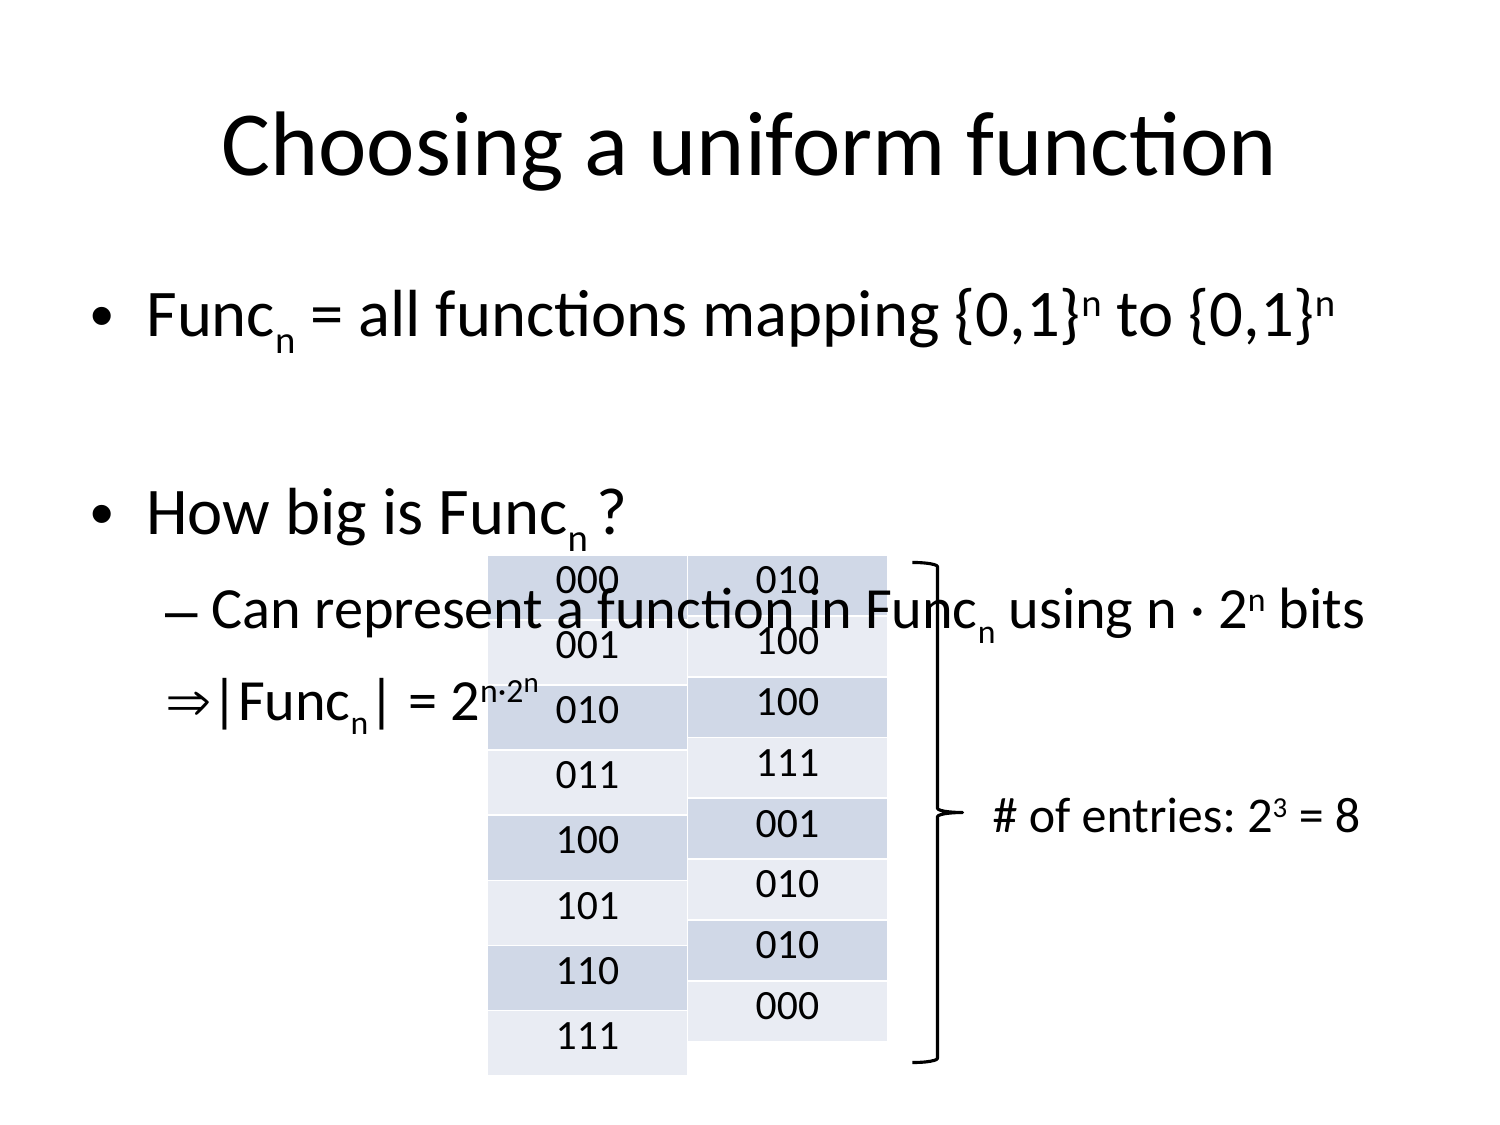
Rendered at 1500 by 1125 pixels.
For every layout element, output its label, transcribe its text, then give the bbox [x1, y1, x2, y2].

table_cell 111 [488, 1011, 687, 1075]
table_cell 110 [488, 1005, 687, 1010]
list Funcn = all functions mapping {0,1}n to {0,1}n How big is Funcn ? Can represent a function in Funcn using n · 2n bits |Funcn| = 2n·2n [75, 262, 1425, 1005]
table_cell 000 [688, 1005, 887, 1041]
text_box [912, 1005, 939, 1064]
title Choosing a uniform function [75, 45, 1425, 233]
